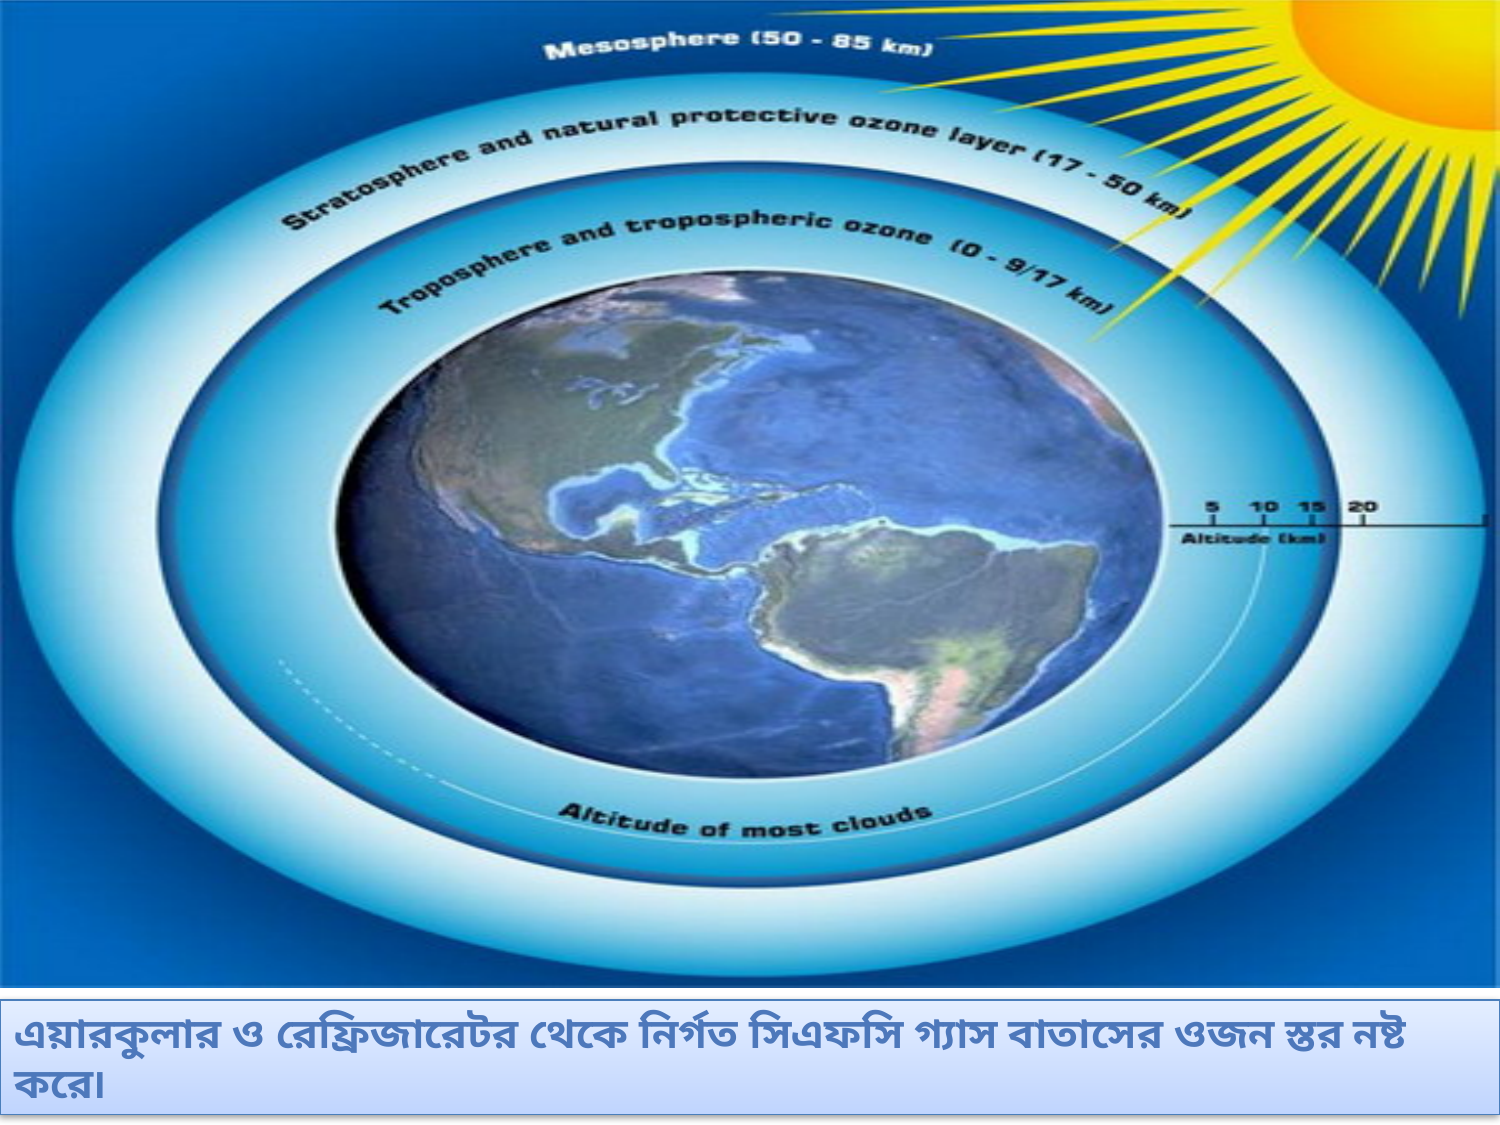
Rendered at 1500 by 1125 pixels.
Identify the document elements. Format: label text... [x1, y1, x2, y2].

picture [0, 0, 1500, 988]
text_box এয়ারকুলার ও রেফ্রিজারেটর থেকে নির্গত সিএফসি গ্যাস বাতাসের ওজন স্তর নষ্ট করে৷ [0, 999, 1500, 1115]
